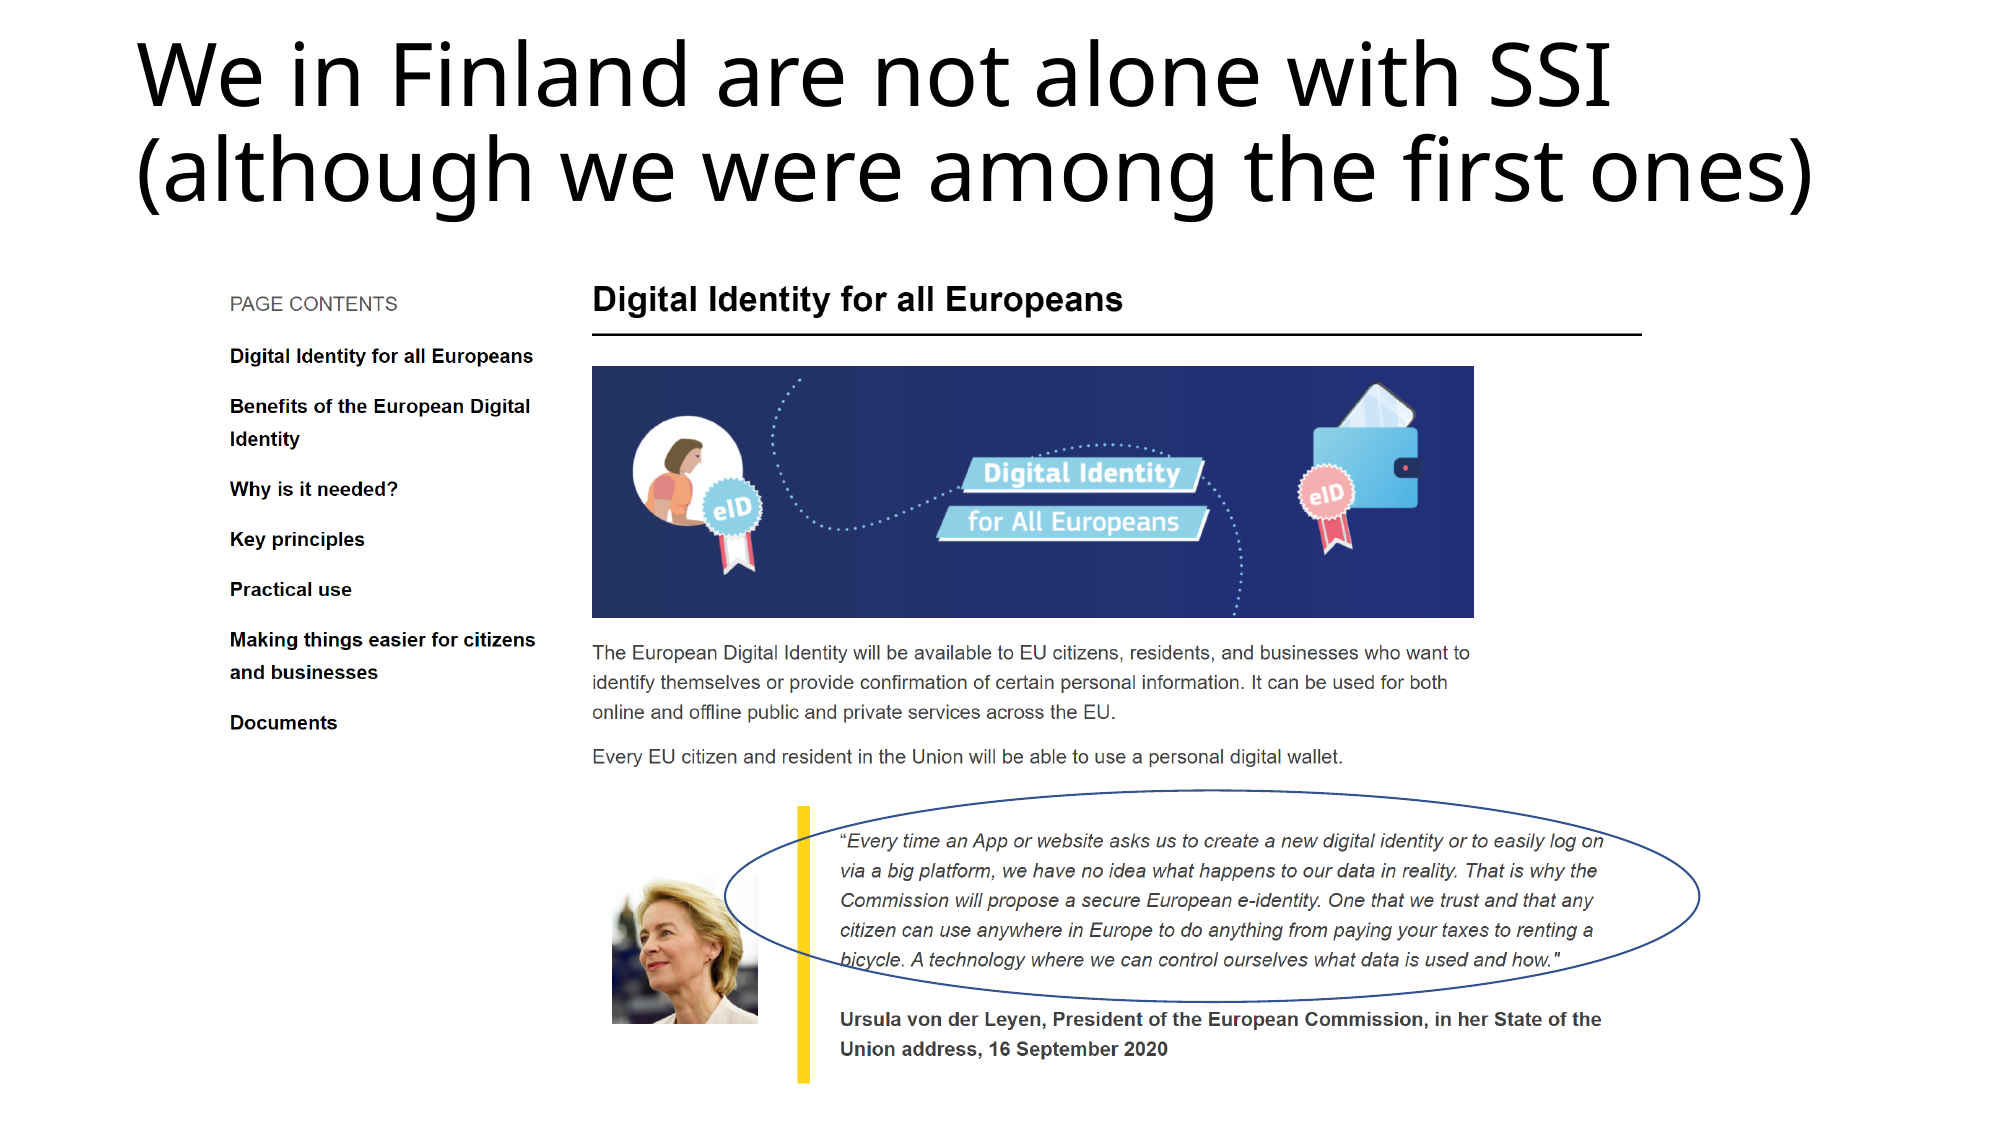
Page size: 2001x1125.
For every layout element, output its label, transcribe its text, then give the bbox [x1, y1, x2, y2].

title We in Finland are not alone with SSI (although we were among the first ones) [121, 16, 1847, 234]
picture [210, 256, 1663, 1118]
text_box [1663, 854, 1701, 938]
